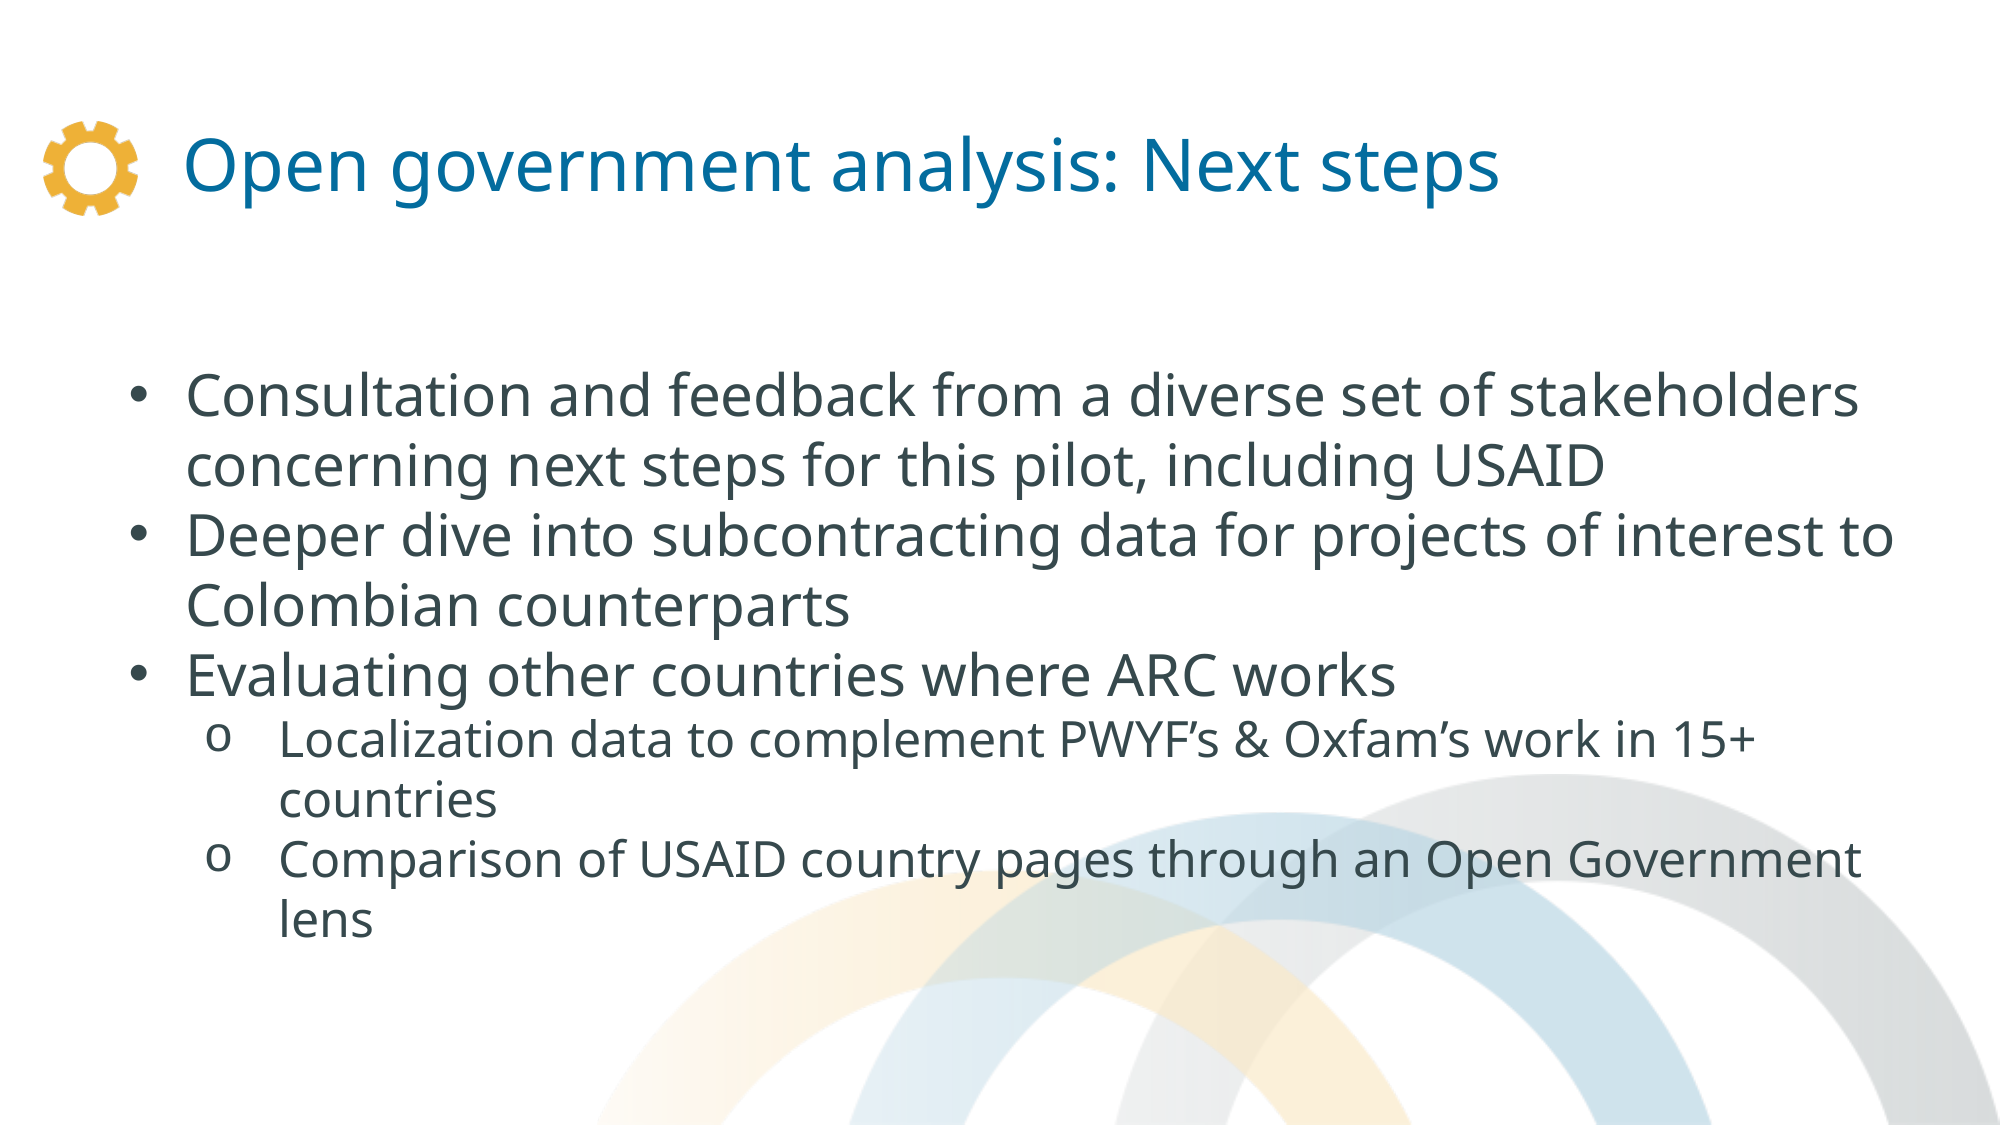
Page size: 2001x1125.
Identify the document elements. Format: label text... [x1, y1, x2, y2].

text_box Consultation and feedback from a diverse set of stakeholders concerning next steps for this pilot, including USAID Deeper dive into subcontracting data for projects of interest to Colombian counterparts Evaluating other countries where ARC works Localization data to complement PWYF’s & Oxfam’s work in 15+ countries Comparison of USAID country pages through an Open Government lens [114, 350, 1957, 850]
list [597, 774, 2000, 1125]
title Open government analysis: Next steps [167, 125, 1957, 211]
picture [43, 121, 138, 216]
